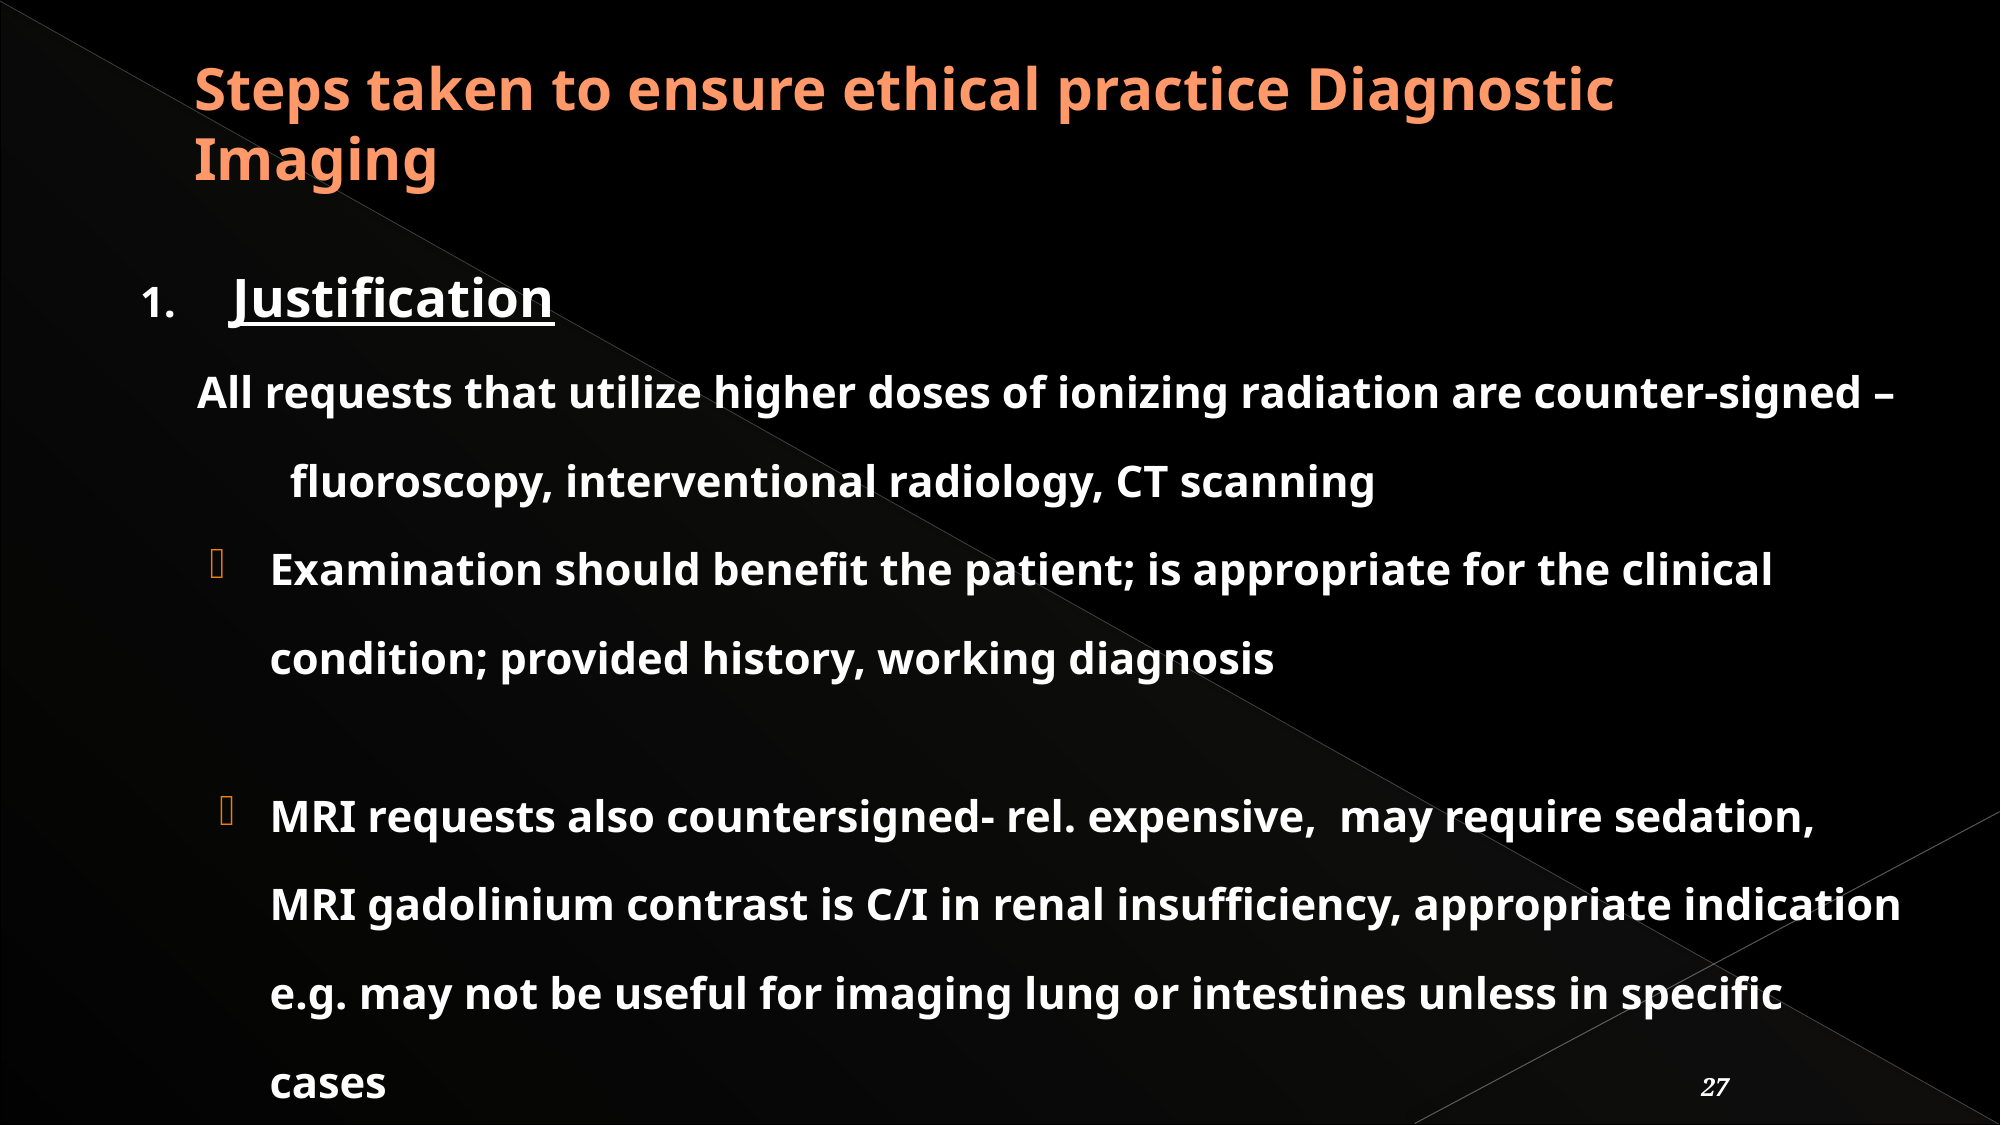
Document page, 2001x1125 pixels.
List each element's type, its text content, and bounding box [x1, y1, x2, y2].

slide_number 27 [1660, 1063, 1771, 1113]
list Justification All requests that utilize higher doses of ionizing radiation are counter-signed – fluoroscopy, interventional radiology, CT scanning Examination should benefit the patient; is appropriate for the clinical condition; provided history, working diagnosis MRI requests also countersigned- rel. expensive, may require sedation, MRI gadolinium contrast is C/I in renal insufficiency, appropriate indication e.g. may not be useful for imaging lung or intestines unless in specific cases [124, 212, 1926, 1125]
title Steps taken to ensure ethical practice Diagnostic Imaging [99, 45, 1875, 200]
